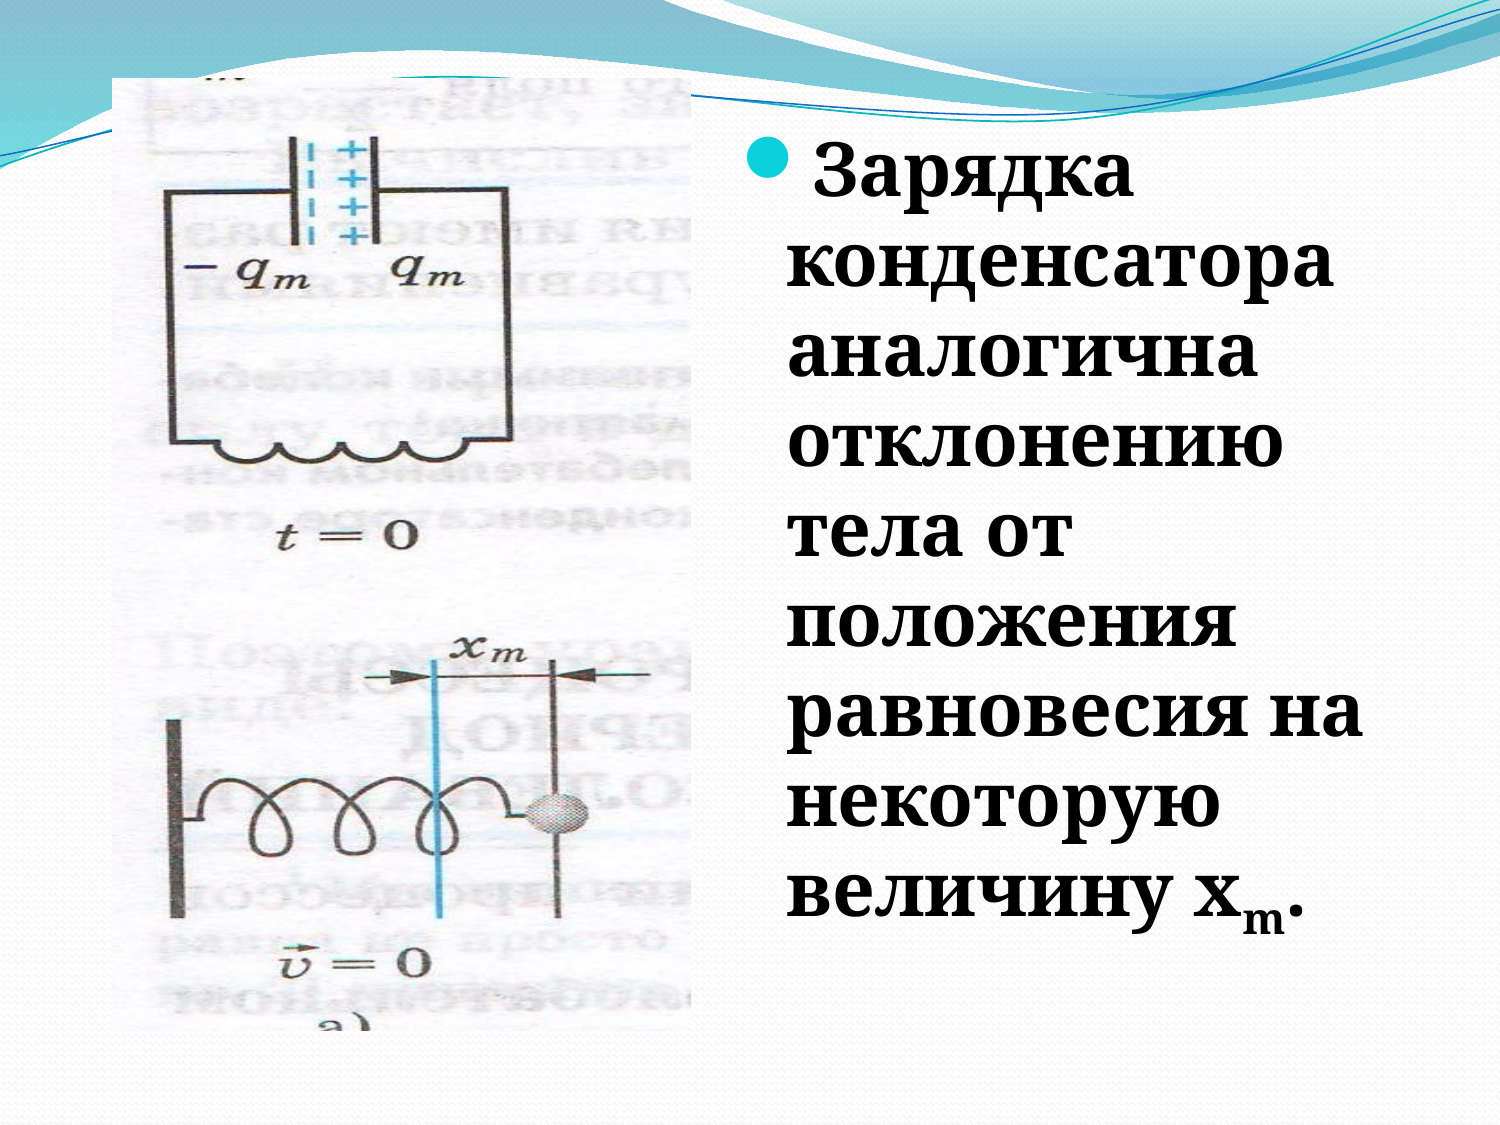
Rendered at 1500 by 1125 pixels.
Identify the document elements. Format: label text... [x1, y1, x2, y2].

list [111, 77, 692, 1031]
list Зарядка конденсатора аналогична отклонению тела от положения равновесия на некоторую величину хm. [726, 113, 1389, 1000]
